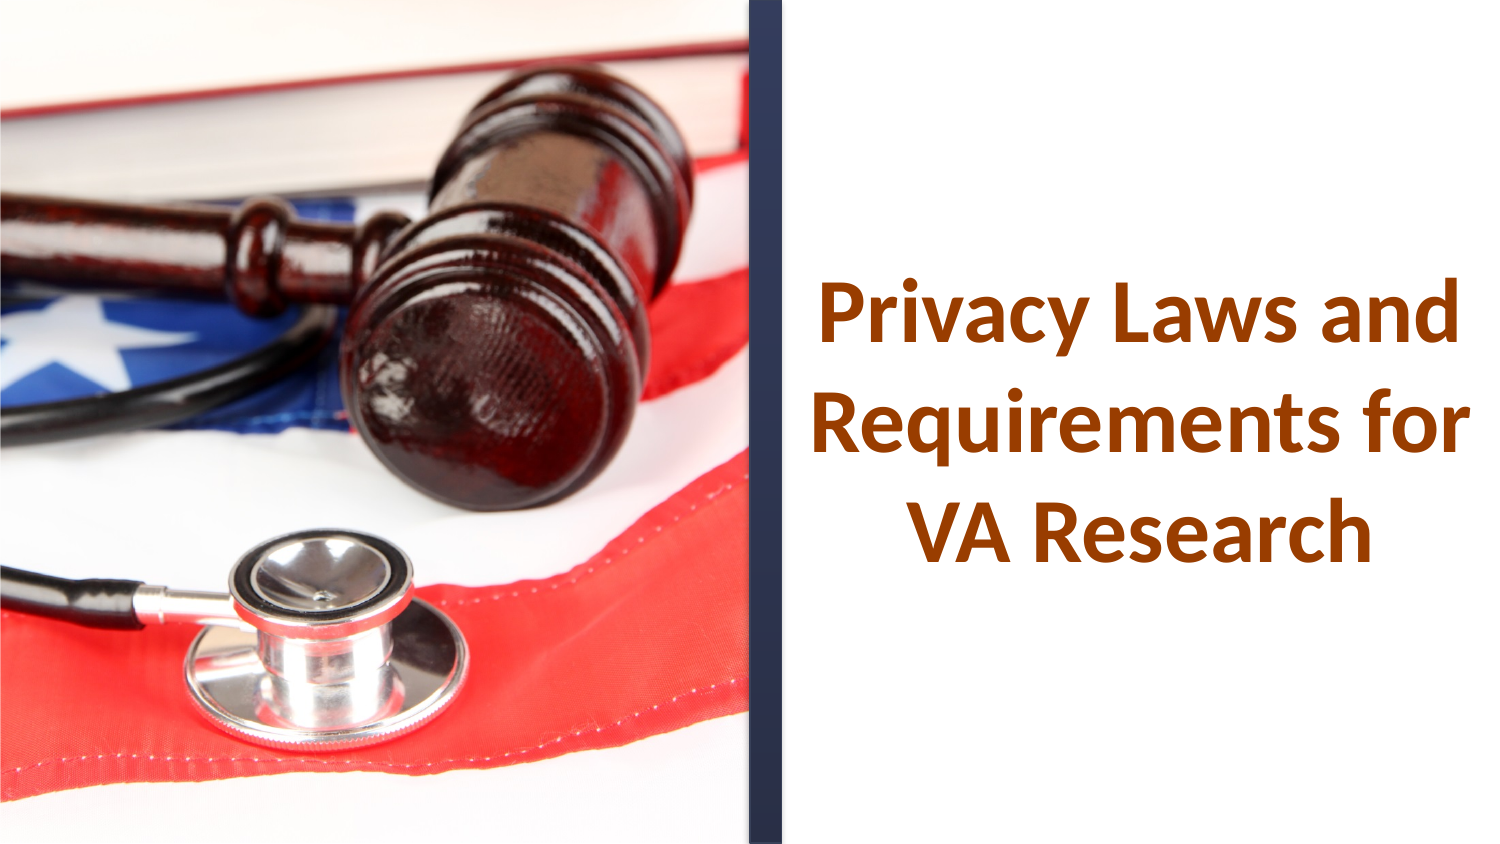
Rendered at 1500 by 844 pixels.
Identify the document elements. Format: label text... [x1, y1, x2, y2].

text_box [772, 0, 782, 844]
picture [0, 0, 771, 844]
title Privacy Laws and Requirements for VA Research [785, 69, 1500, 763]
